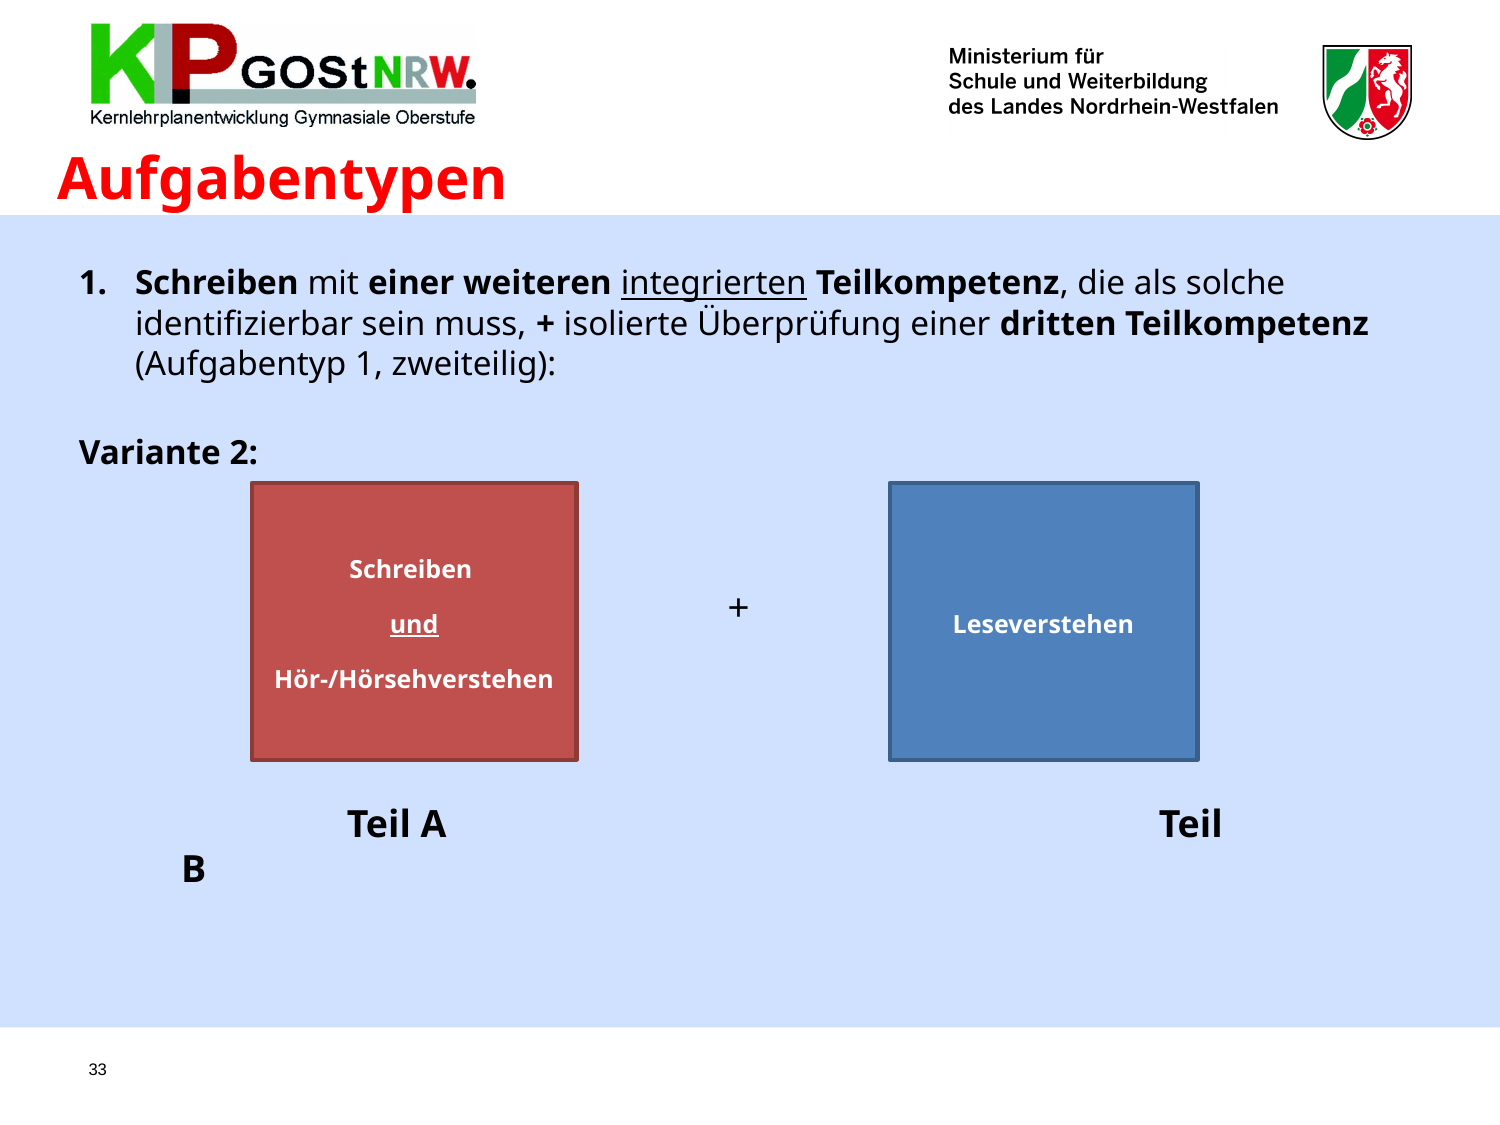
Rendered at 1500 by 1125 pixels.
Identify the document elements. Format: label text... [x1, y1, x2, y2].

text_box Schreiben mit einer weiteren integrierten Teilkompetenz, die als solche identifizierbar sein muss, + isolierte Überprüfung einer dritten Teilkompetenz (Aufgabentyp 1, zweiteilig): Variante 2: [64, 254, 1436, 479]
text_box Teil A Teil B [166, 792, 1271, 898]
slide_number 33 [88, 1058, 136, 1115]
title Aufgabentypen [57, 117, 1381, 208]
text_box Leseverstehen [889, 483, 1198, 760]
picture [90, 23, 477, 117]
text_box Schreiben und Hör-/Hörsehverstehen [251, 483, 577, 760]
text_box + [687, 575, 790, 636]
picture [949, 45, 1412, 140]
